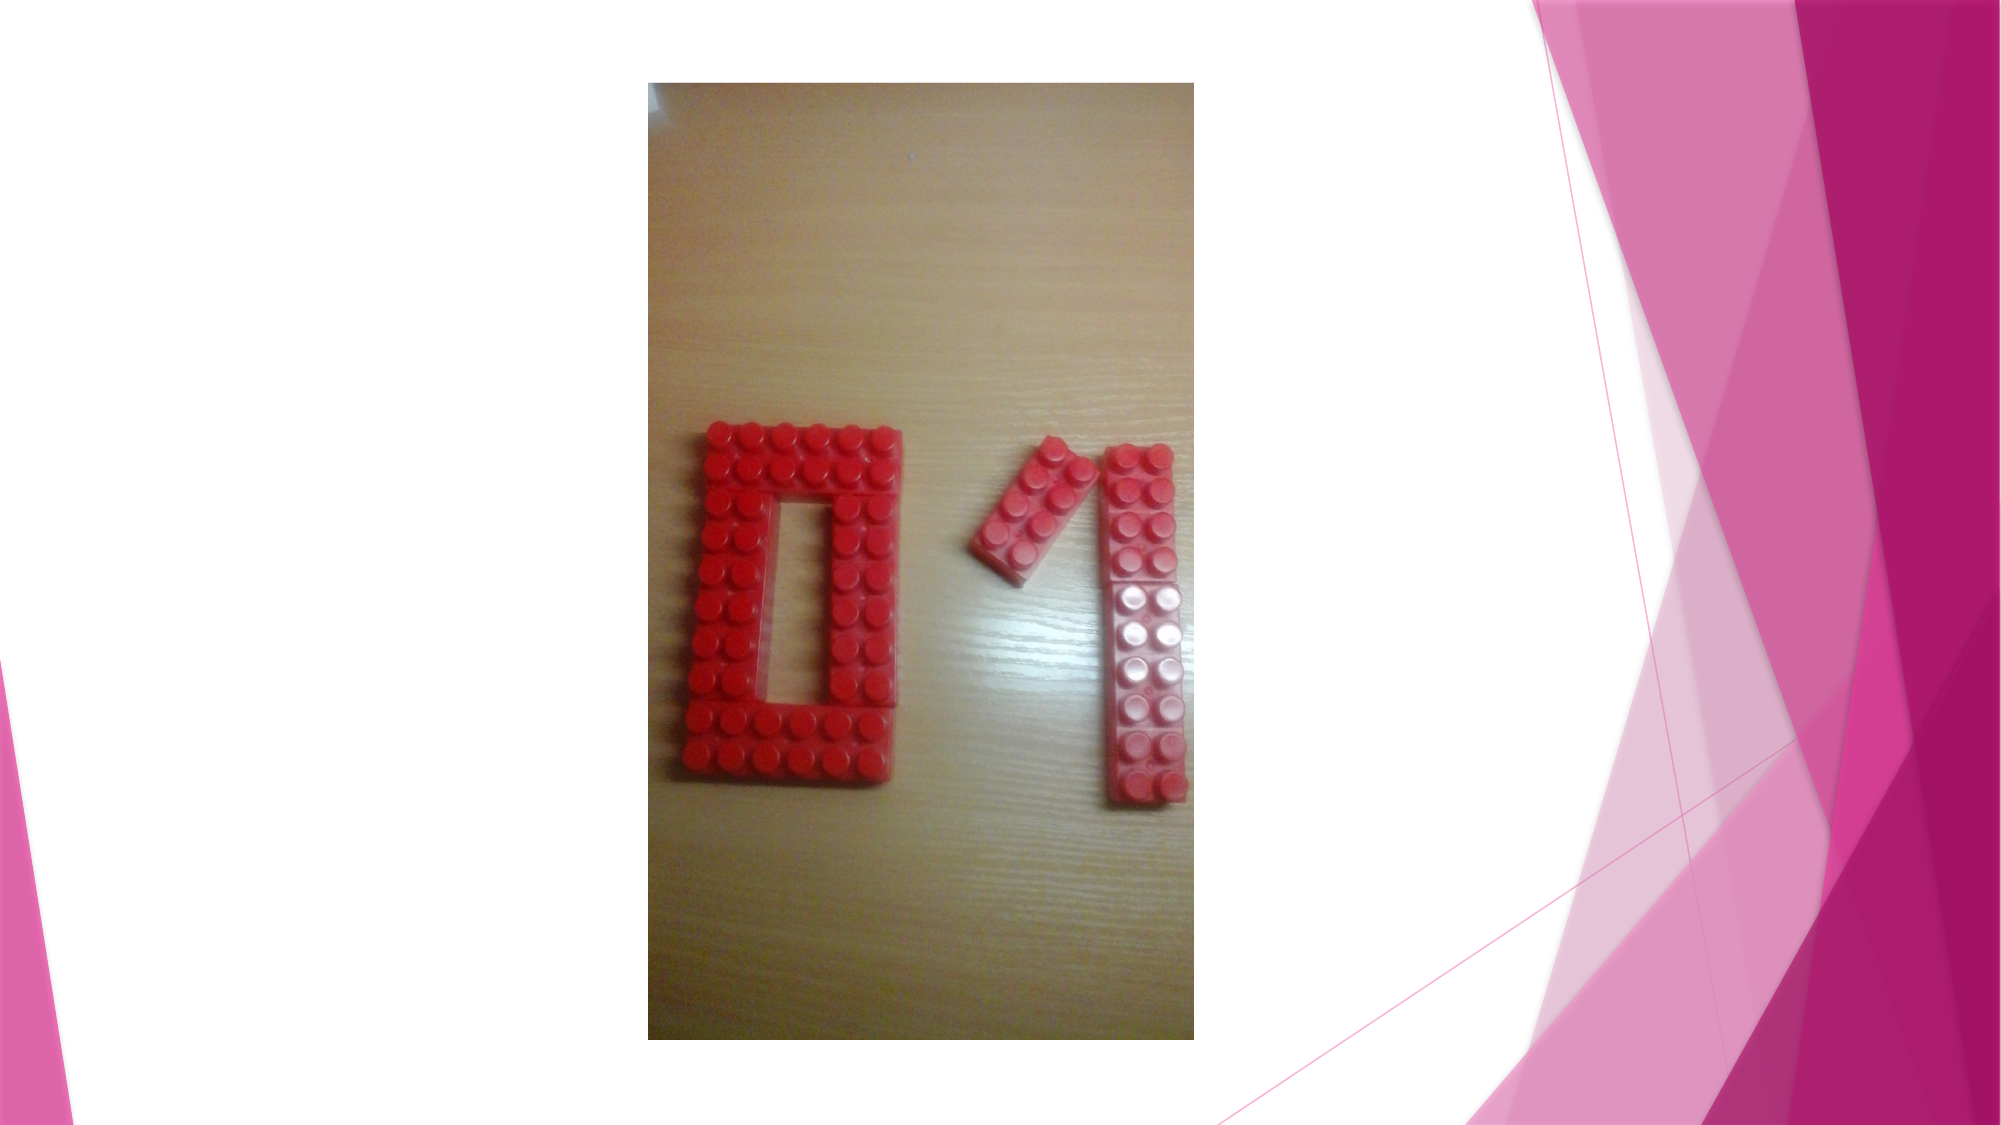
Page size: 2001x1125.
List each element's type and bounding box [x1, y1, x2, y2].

picture [648, 835, 1194, 1039]
picture [648, 84, 1194, 287]
list [441, 287, 1400, 835]
